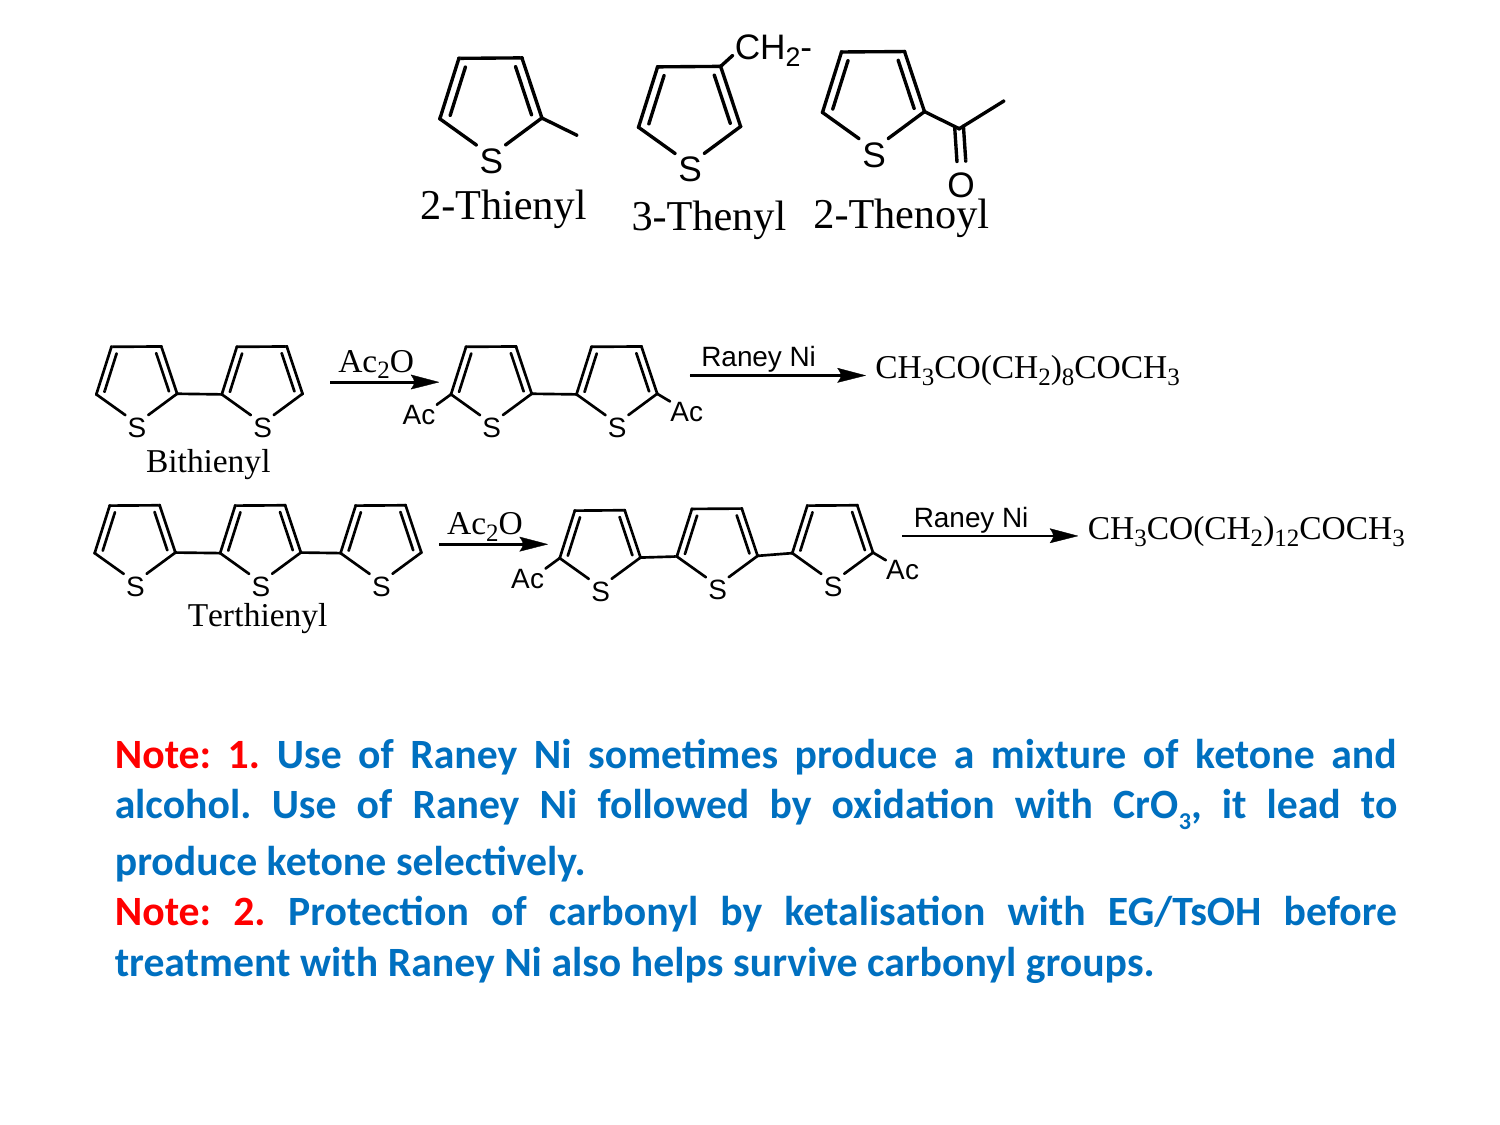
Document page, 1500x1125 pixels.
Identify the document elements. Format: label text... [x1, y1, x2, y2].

text_box Note: 1. Use of Raney Ni sometimes produce a mixture of ketone and alcohol. Use of Raney Ni followed by oxidation with CrO3, it lead to produce ketone selectively. Note: 2. Protection of carbonyl by ketalisation with EG/TsOH before treatment with Raney Ni also helps survive carbonyl groups. [99, 719, 1413, 992]
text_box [412, 24, 1013, 244]
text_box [87, 337, 1415, 638]
